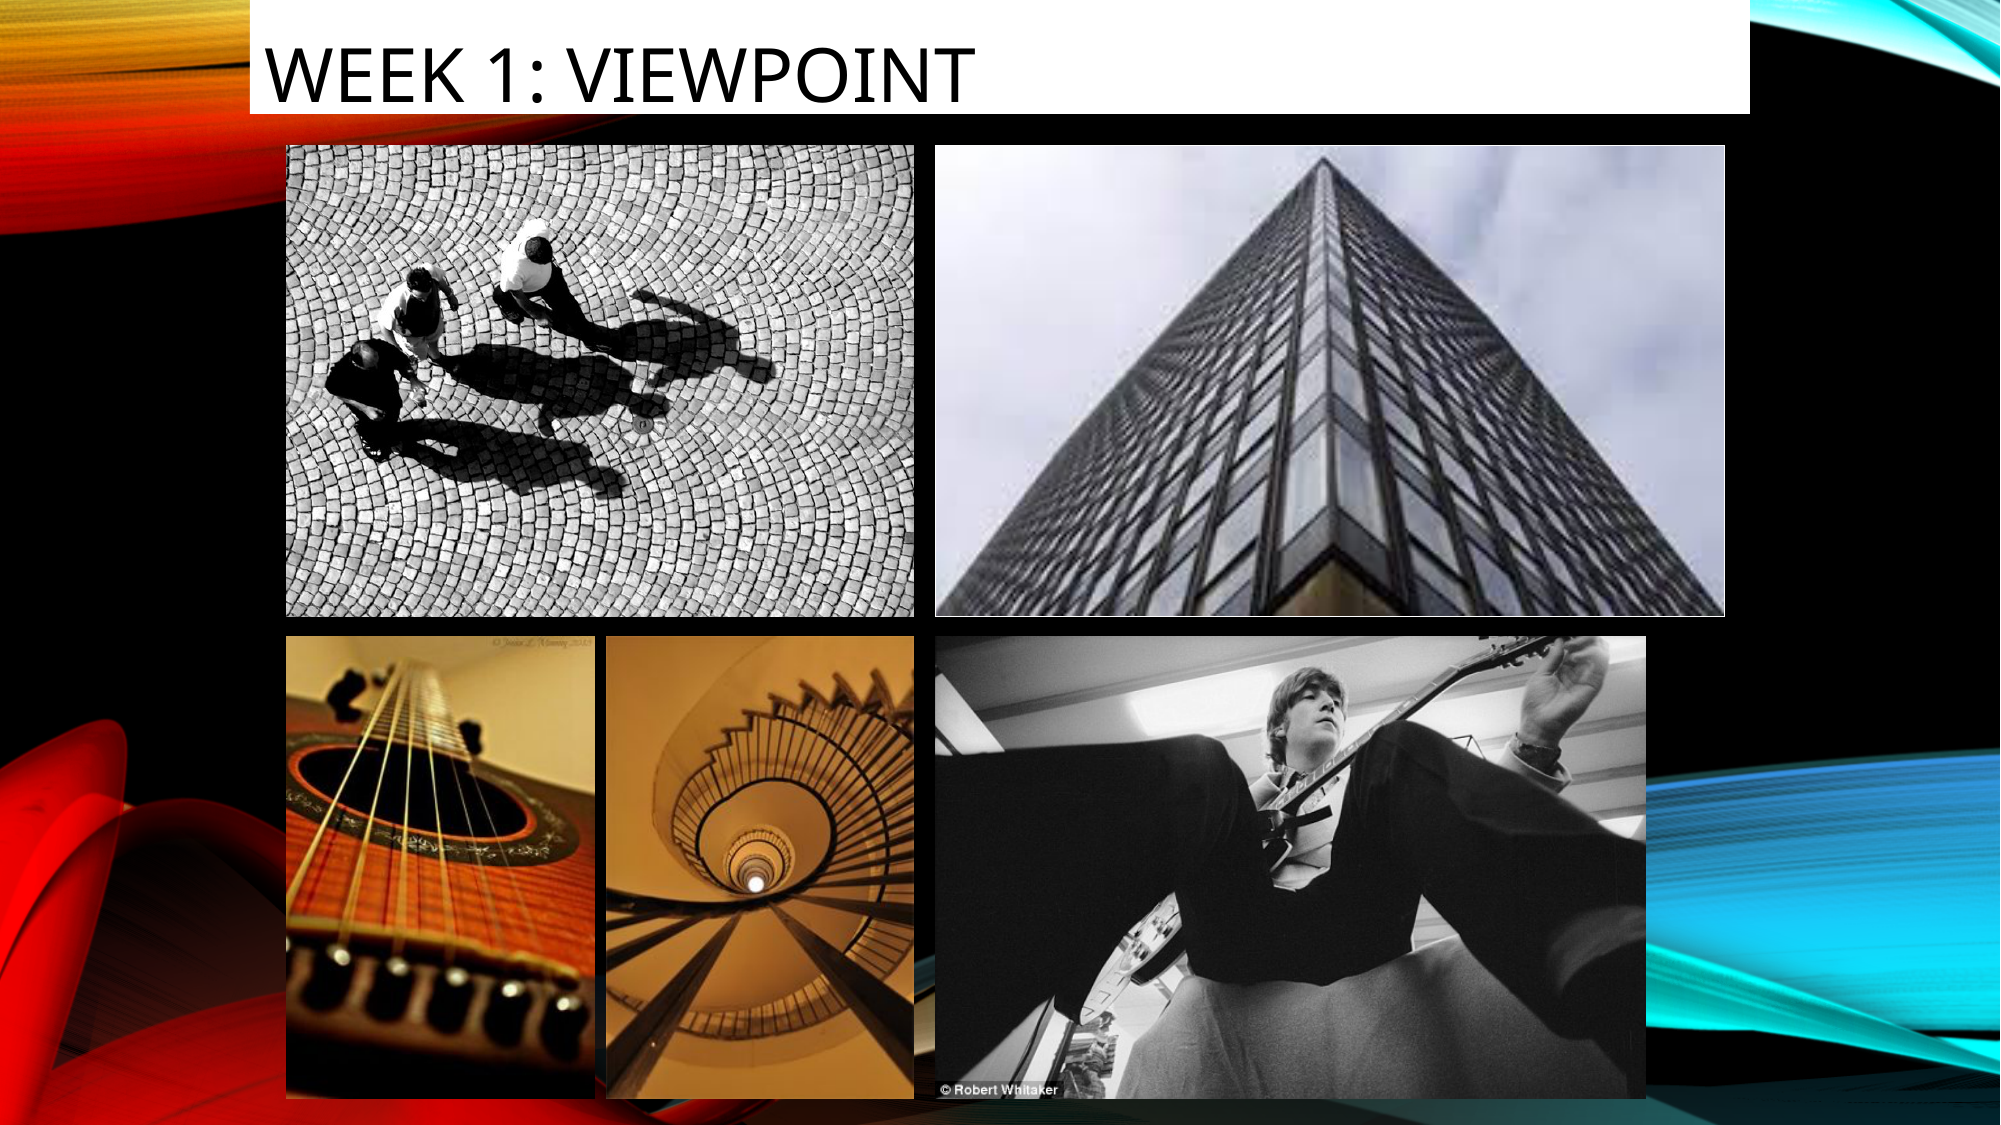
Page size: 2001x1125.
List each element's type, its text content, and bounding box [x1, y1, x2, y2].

picture [0, 635, 2000, 1125]
picture [0, 0, 2000, 617]
title WEEK 1: VIEWPOINT [249, 0, 1750, 126]
